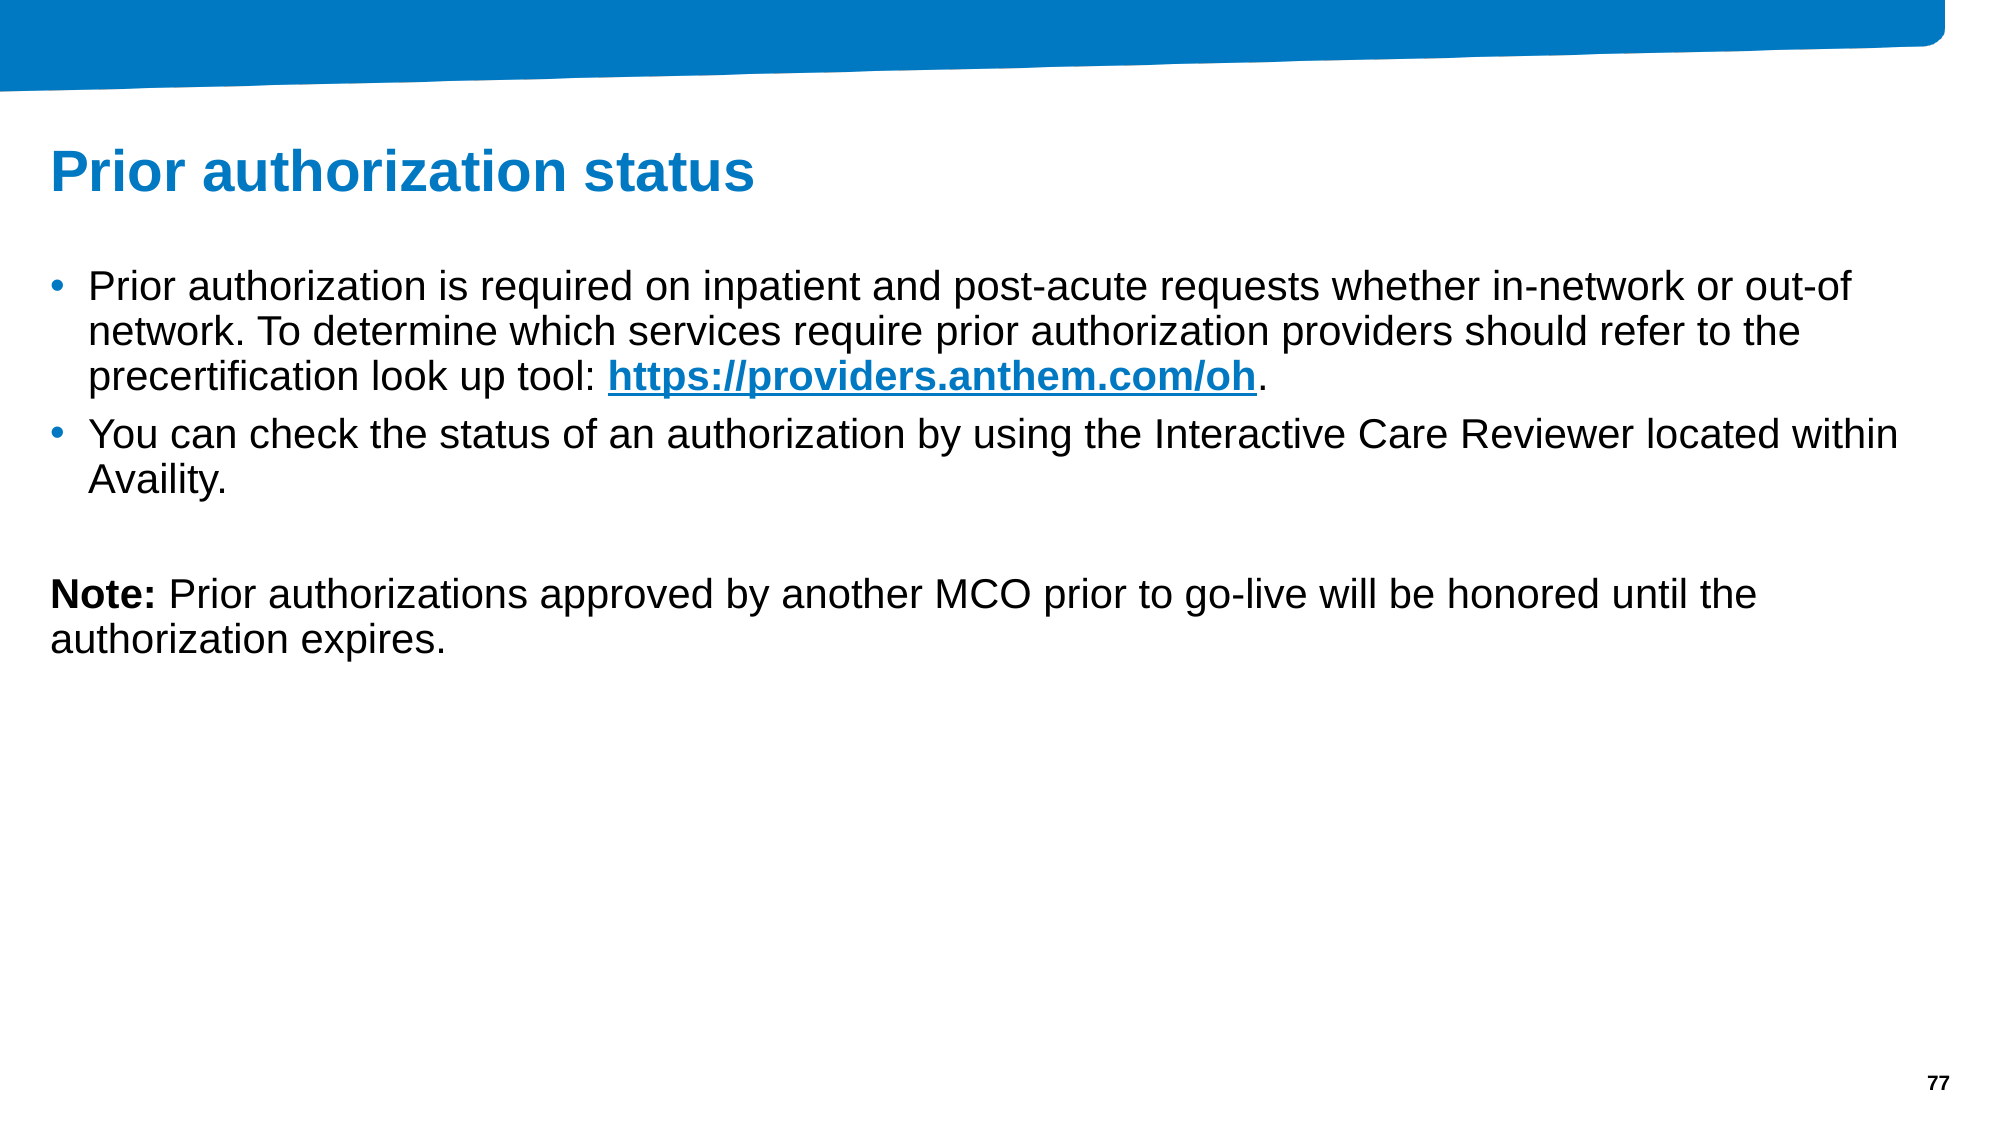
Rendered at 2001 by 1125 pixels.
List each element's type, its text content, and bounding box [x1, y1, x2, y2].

slide_number 77 [1850, 1065, 1950, 1096]
list Prior authorization is required on inpatient and post-acute requests whether in-network or out-of network. To determine which services require prior authorization providers should refer to the precertification look up tool: https://providers.anthem.com/oh. You can check the status of an authorization by using the Interactive Care Reviewer located within Availity. Note: Prior authorizations approved by another MCO prior to go-live will be honored until the authorization expires. [50, 264, 1940, 1021]
picture [0, 0, 1945, 92]
title Prior authorization status [50, 93, 1940, 244]
